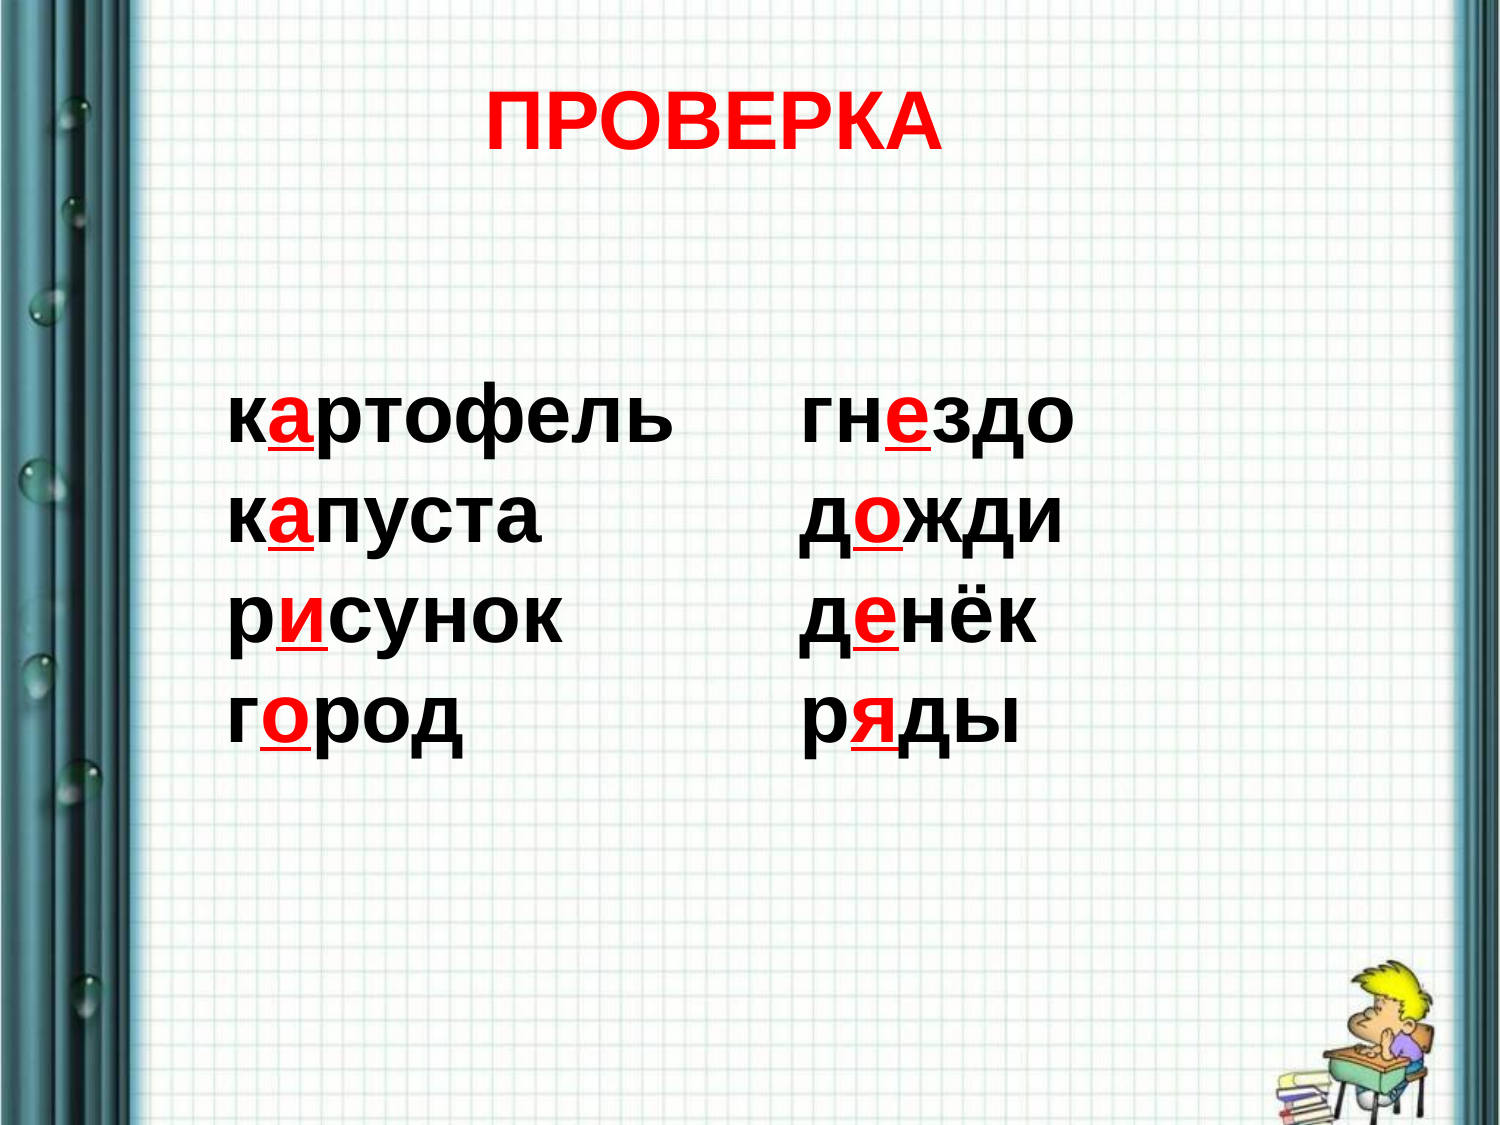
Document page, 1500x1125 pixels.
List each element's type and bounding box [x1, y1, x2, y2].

list [0, 0, 1500, 1125]
